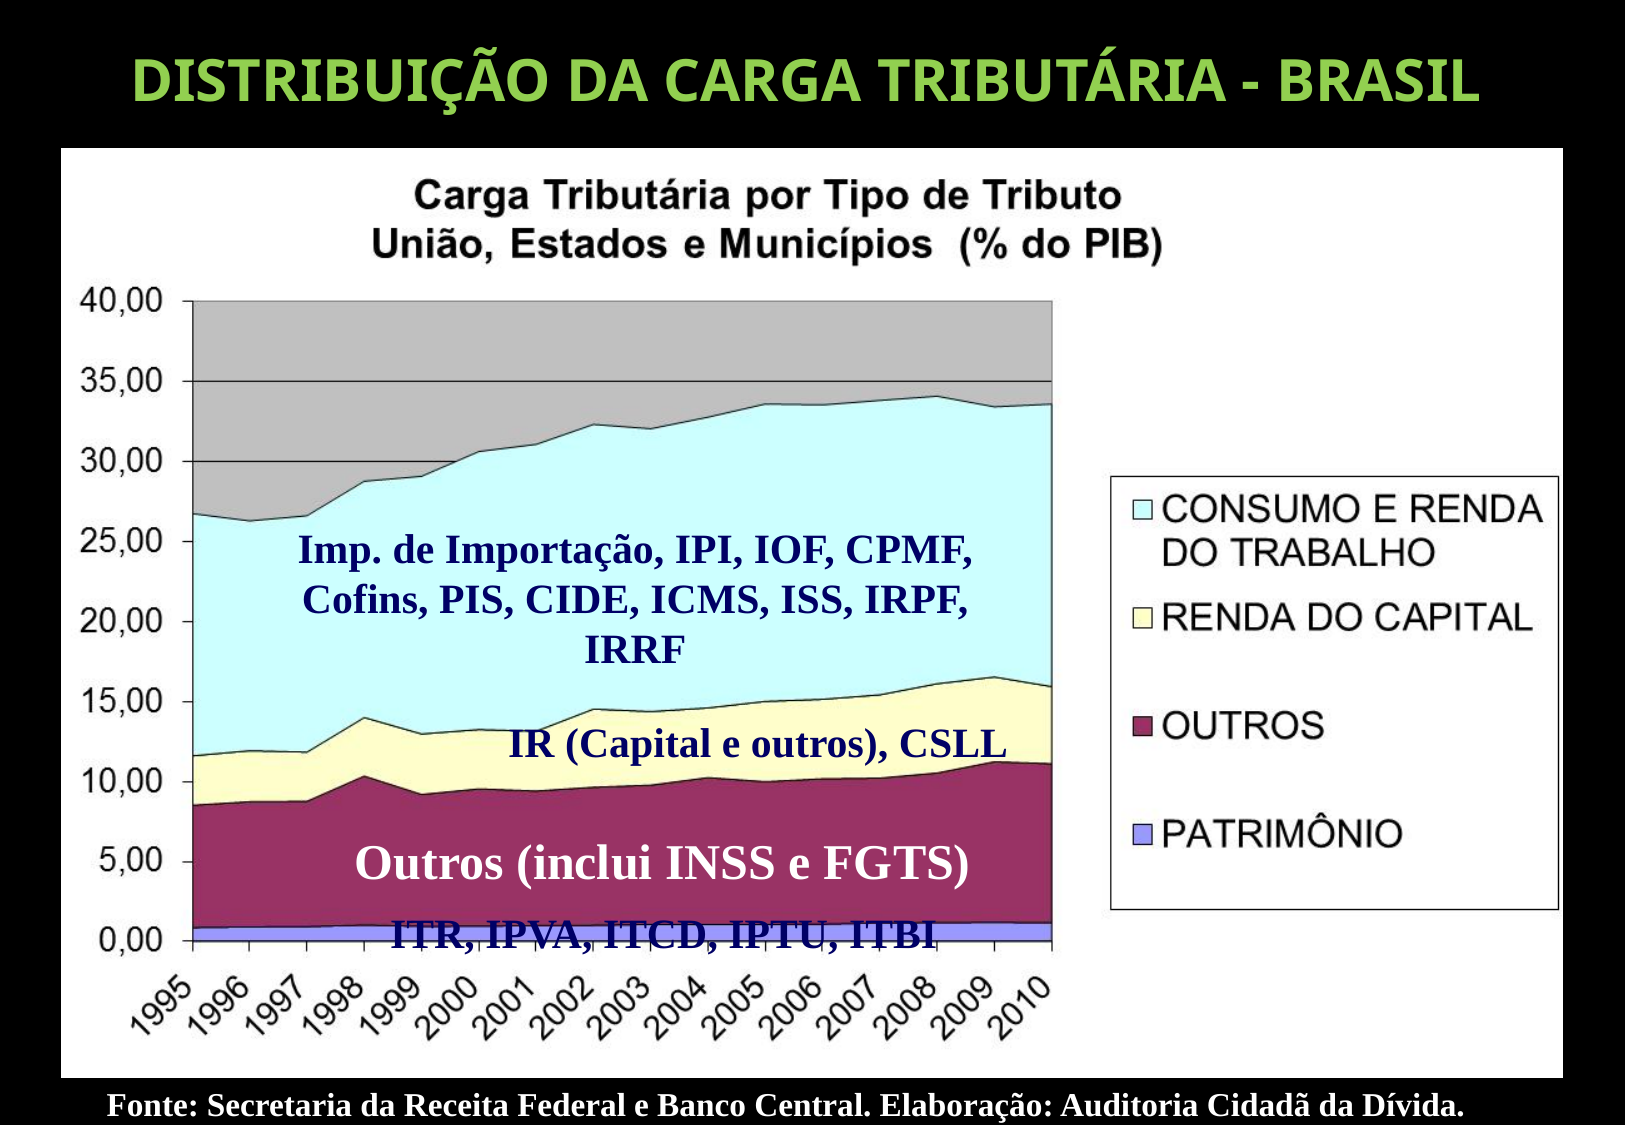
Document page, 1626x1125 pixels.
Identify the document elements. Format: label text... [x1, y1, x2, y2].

picture [61, 148, 1563, 1078]
text_box DISTRIBUIÇÃO DA CARGA TRIBUTÁRIA - BRASIL [31, 35, 1581, 121]
text_box Fonte: Secretaria da Receita Federal e Banco Central. Elaboração: Auditoria Cidadã da Dívida. [91, 1085, 1545, 1125]
